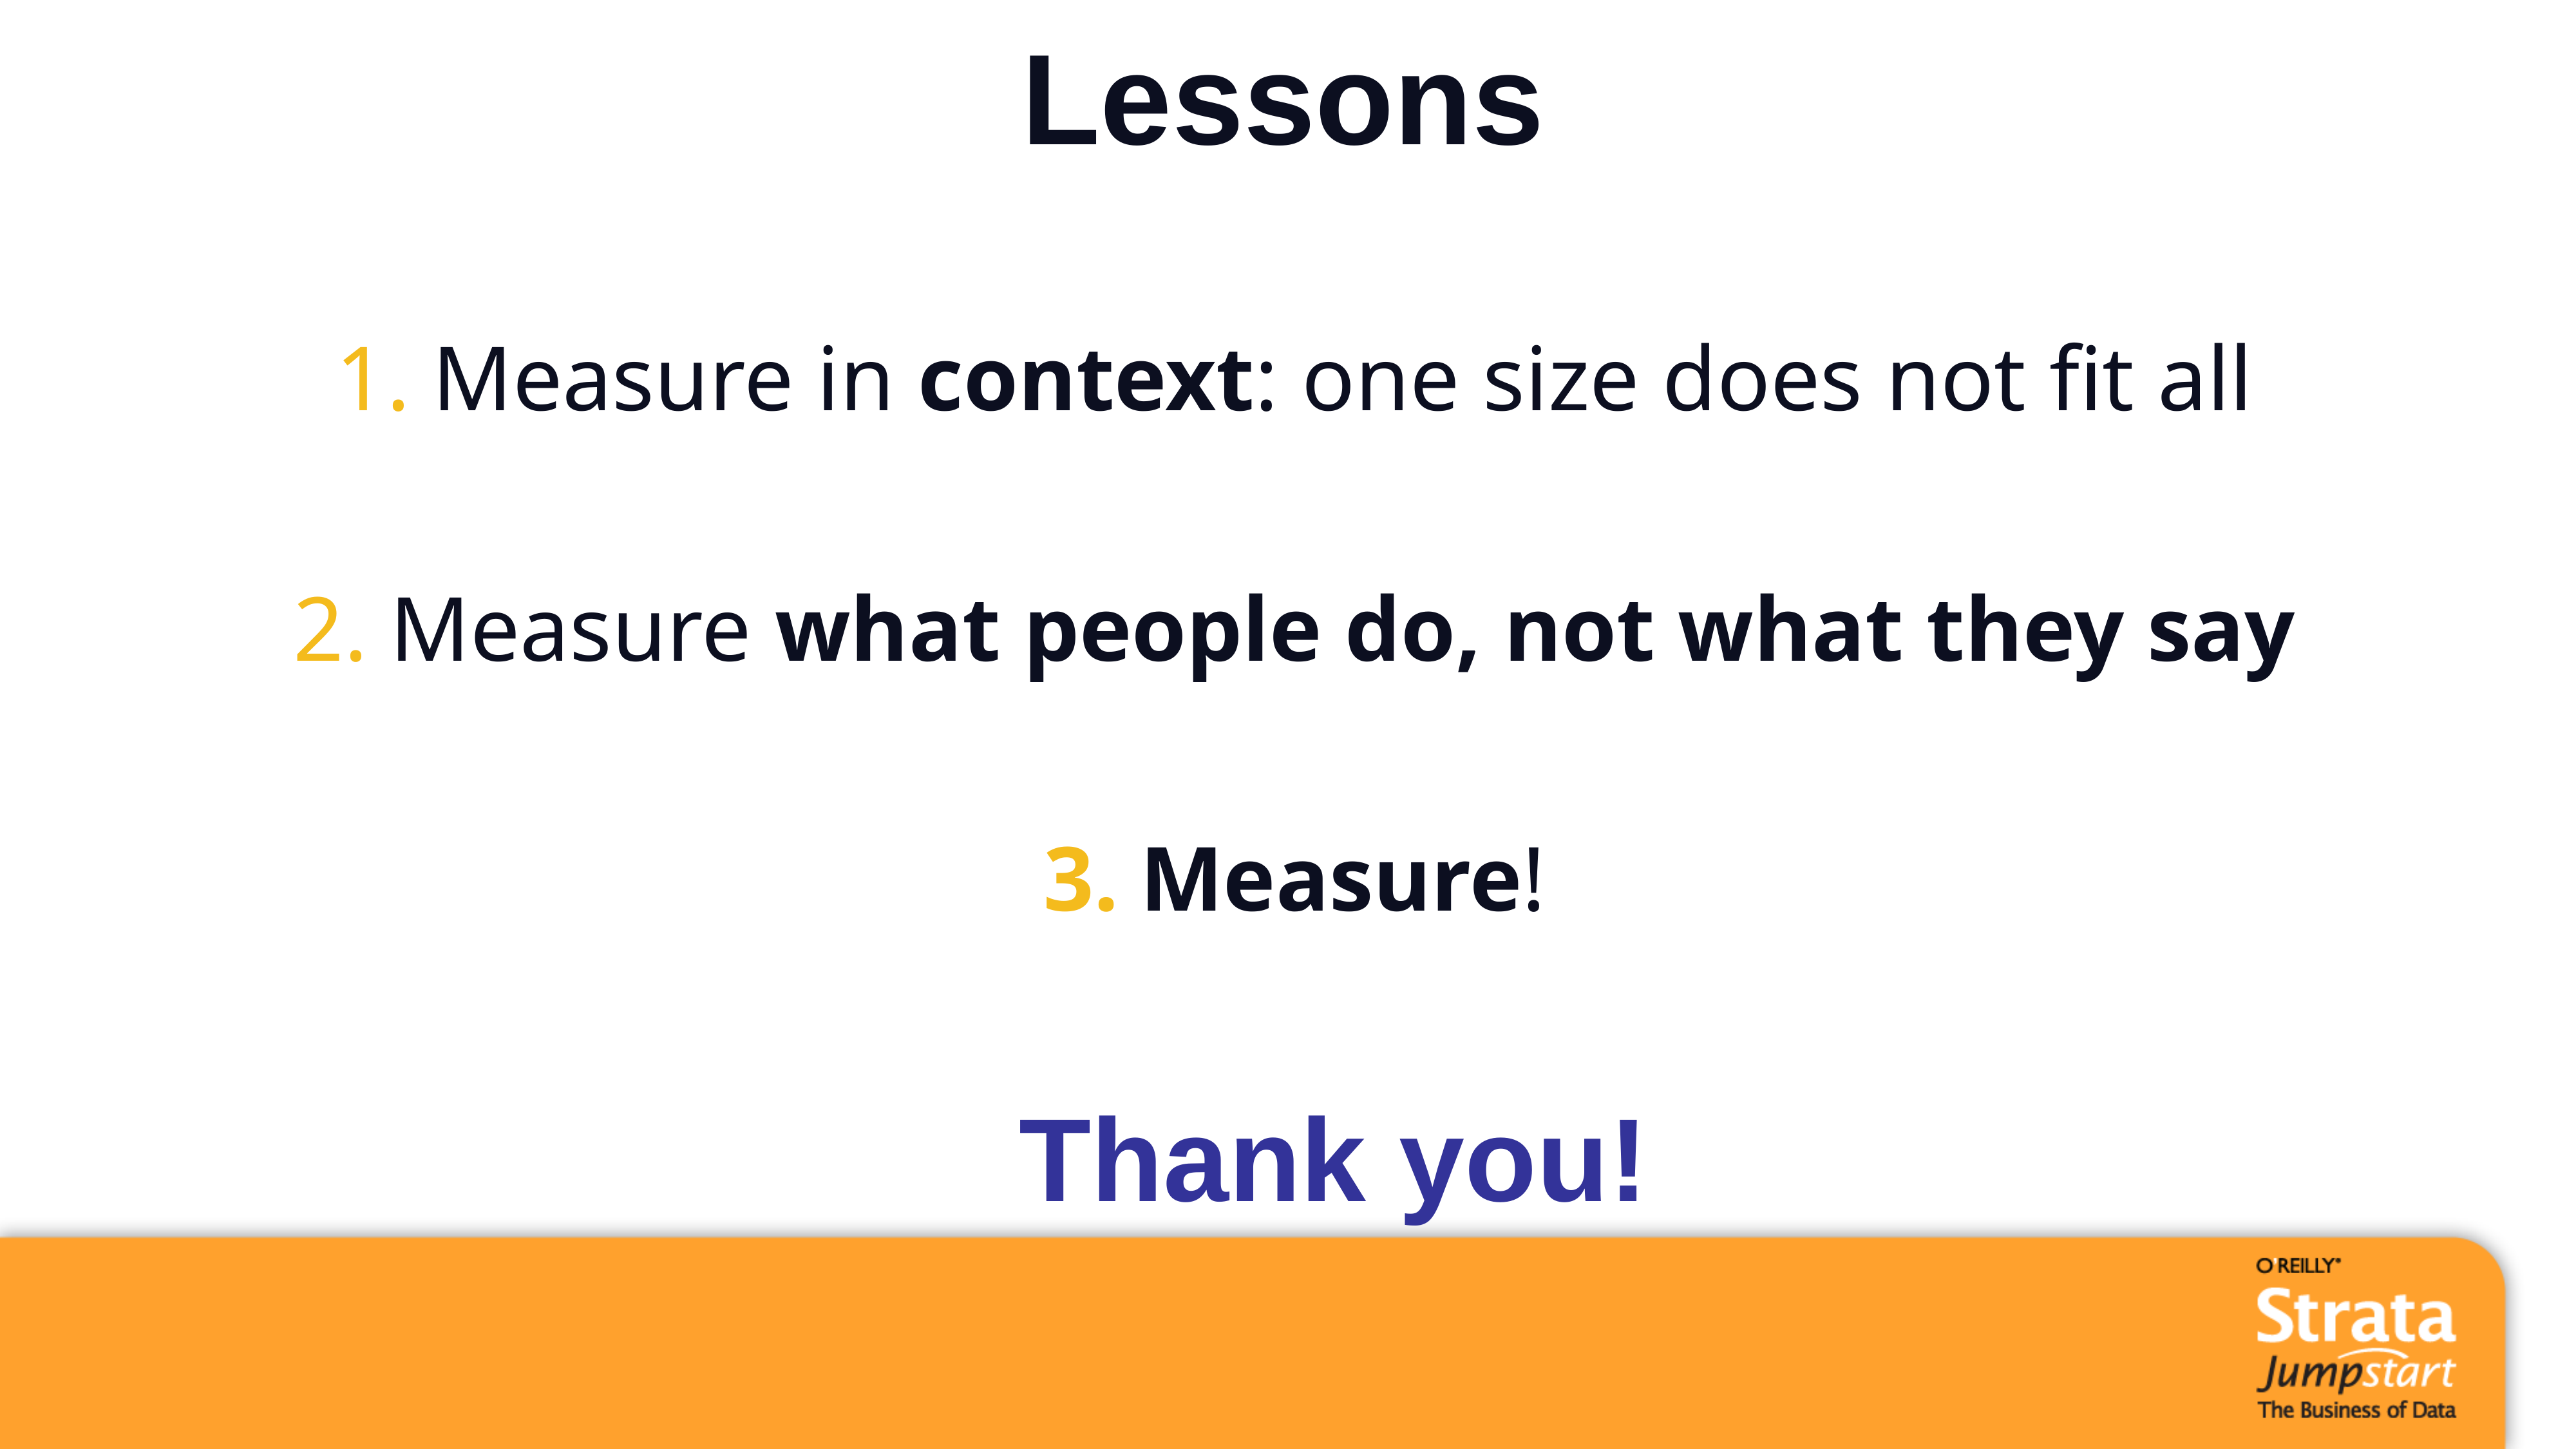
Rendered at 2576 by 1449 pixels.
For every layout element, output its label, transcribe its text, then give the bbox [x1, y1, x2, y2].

picture [0, 0, 2576, 1449]
text_box Thank you! [1009, 1078, 1659, 1230]
title Lessons [97, 0, 2469, 187]
list Measure in context: one size does not fit all Measure what people do, not what they say Measure! [97, 191, 2469, 1200]
